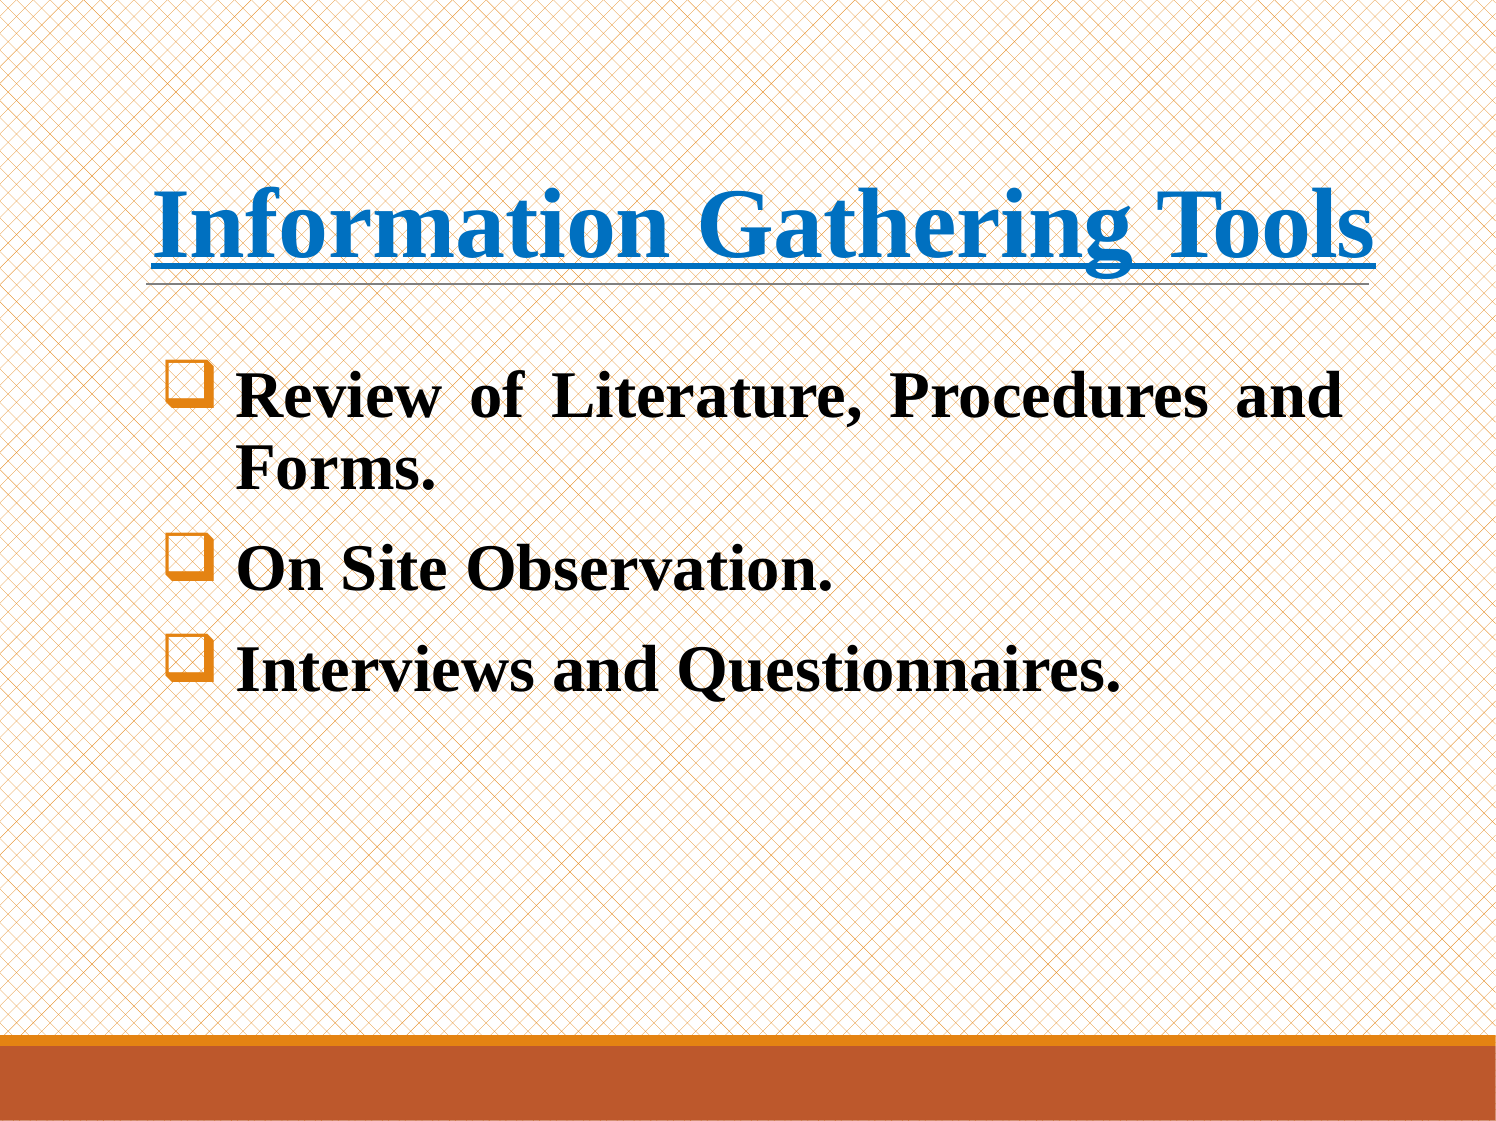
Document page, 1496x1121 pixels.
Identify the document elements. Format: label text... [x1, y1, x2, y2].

title Information Gathering Tools [133, 150, 1394, 286]
list Review of Literature, Procedures and Forms. On Site Observation. Interviews and Questionnaires. [160, 360, 1345, 996]
